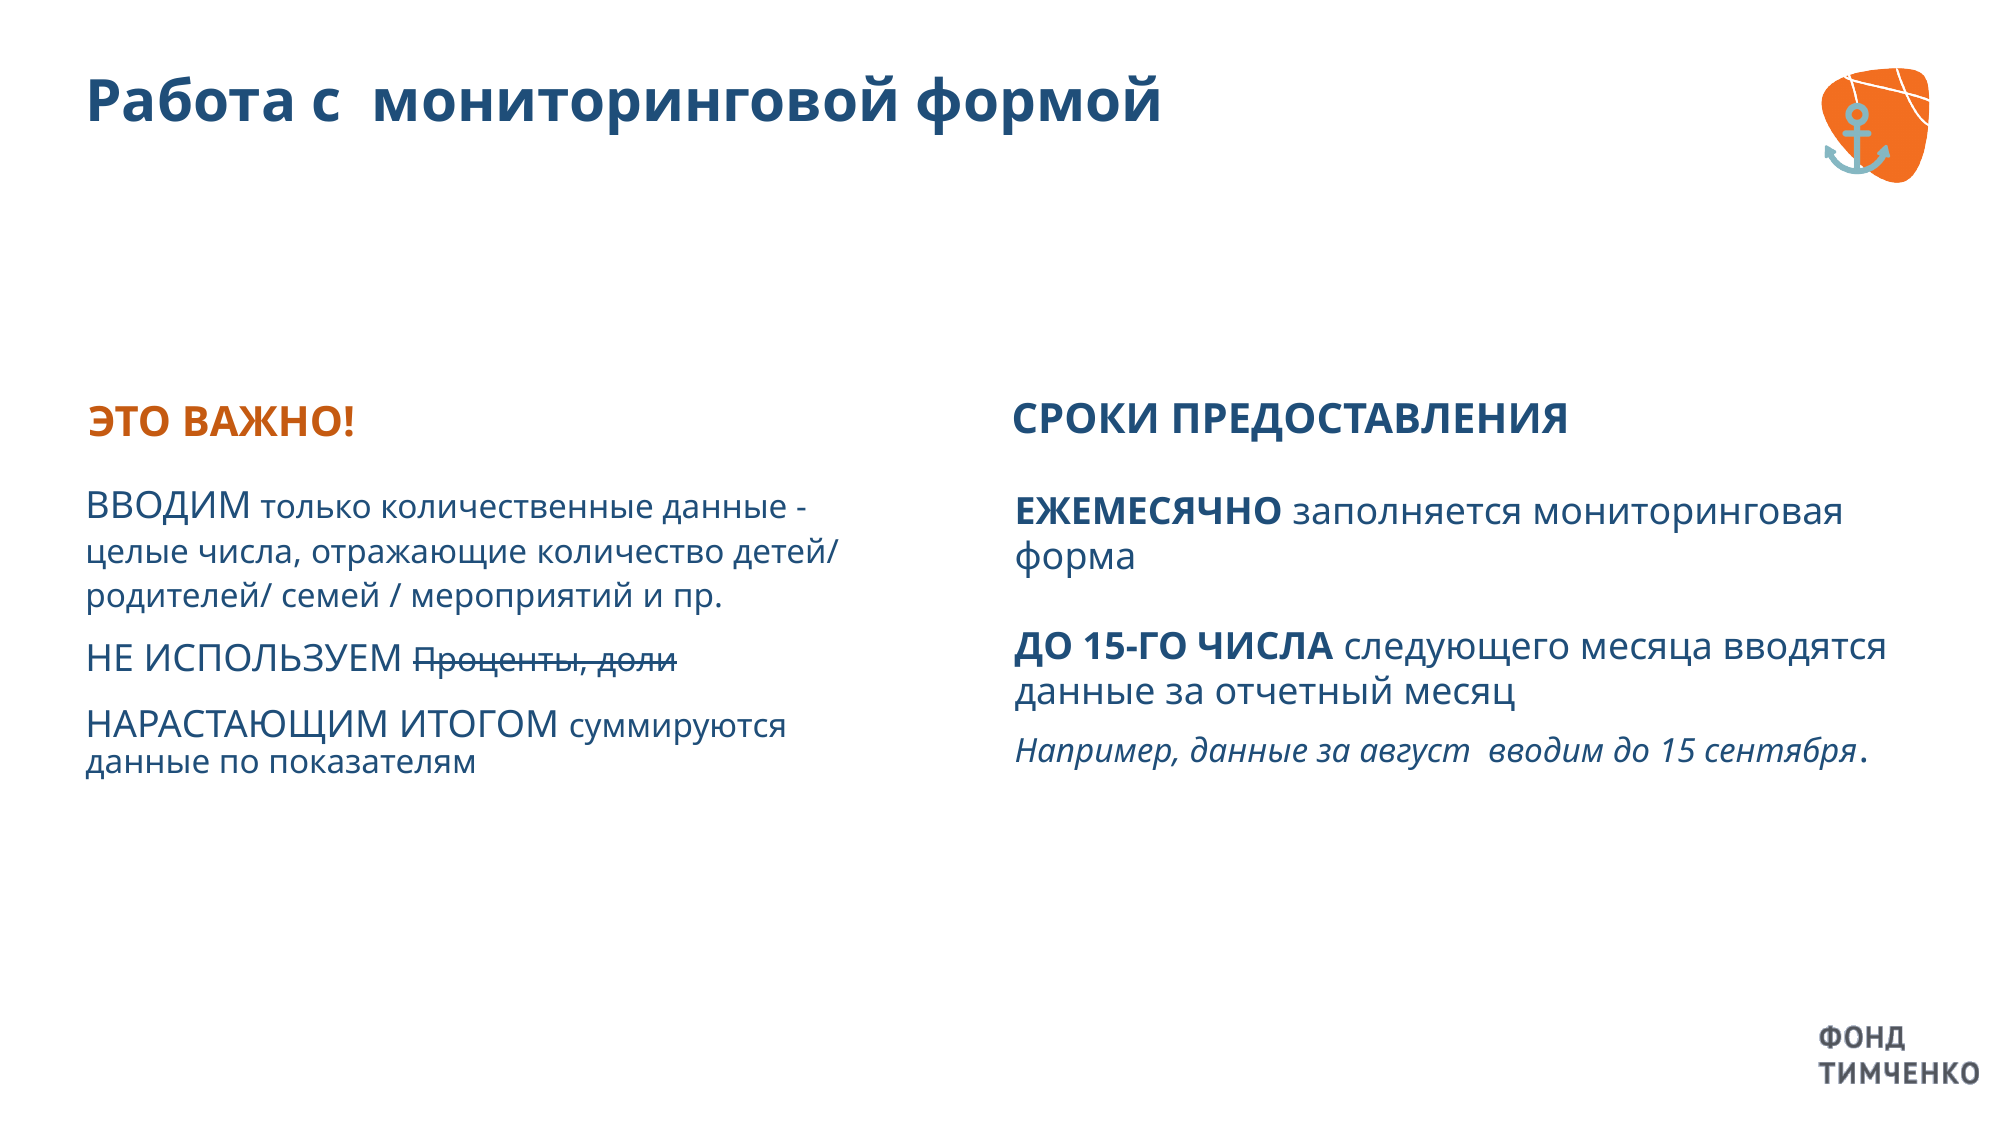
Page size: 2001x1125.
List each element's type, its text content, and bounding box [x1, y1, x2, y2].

list ВВОДИМ только количественные данные - целые числа, отражающие количество детей/ родителей/ семей / мероприятий и пр. НЕ ИСПОЛЬЗУЕМ Проценты, доли НАРАСТАЮЩИМ ИТОГОМ суммируются данные по показателям [70, 469, 890, 820]
text_box Ежемесячно заполняется мониторинговая форма До 15-го числа следующего месяца вводятся данные за отчетный месяц Например, данные за август вводим до 15 сентября. [999, 479, 1939, 794]
text_box ЭТО ВАЖНО! [73, 387, 370, 453]
title Работа с мониторинговой формой [70, 47, 1216, 154]
picture [1821, 68, 1939, 183]
picture [1807, 1015, 1985, 1092]
text_box СРОКИ ПРЕДОСТАВЛЕНИЯ [996, 384, 1585, 450]
